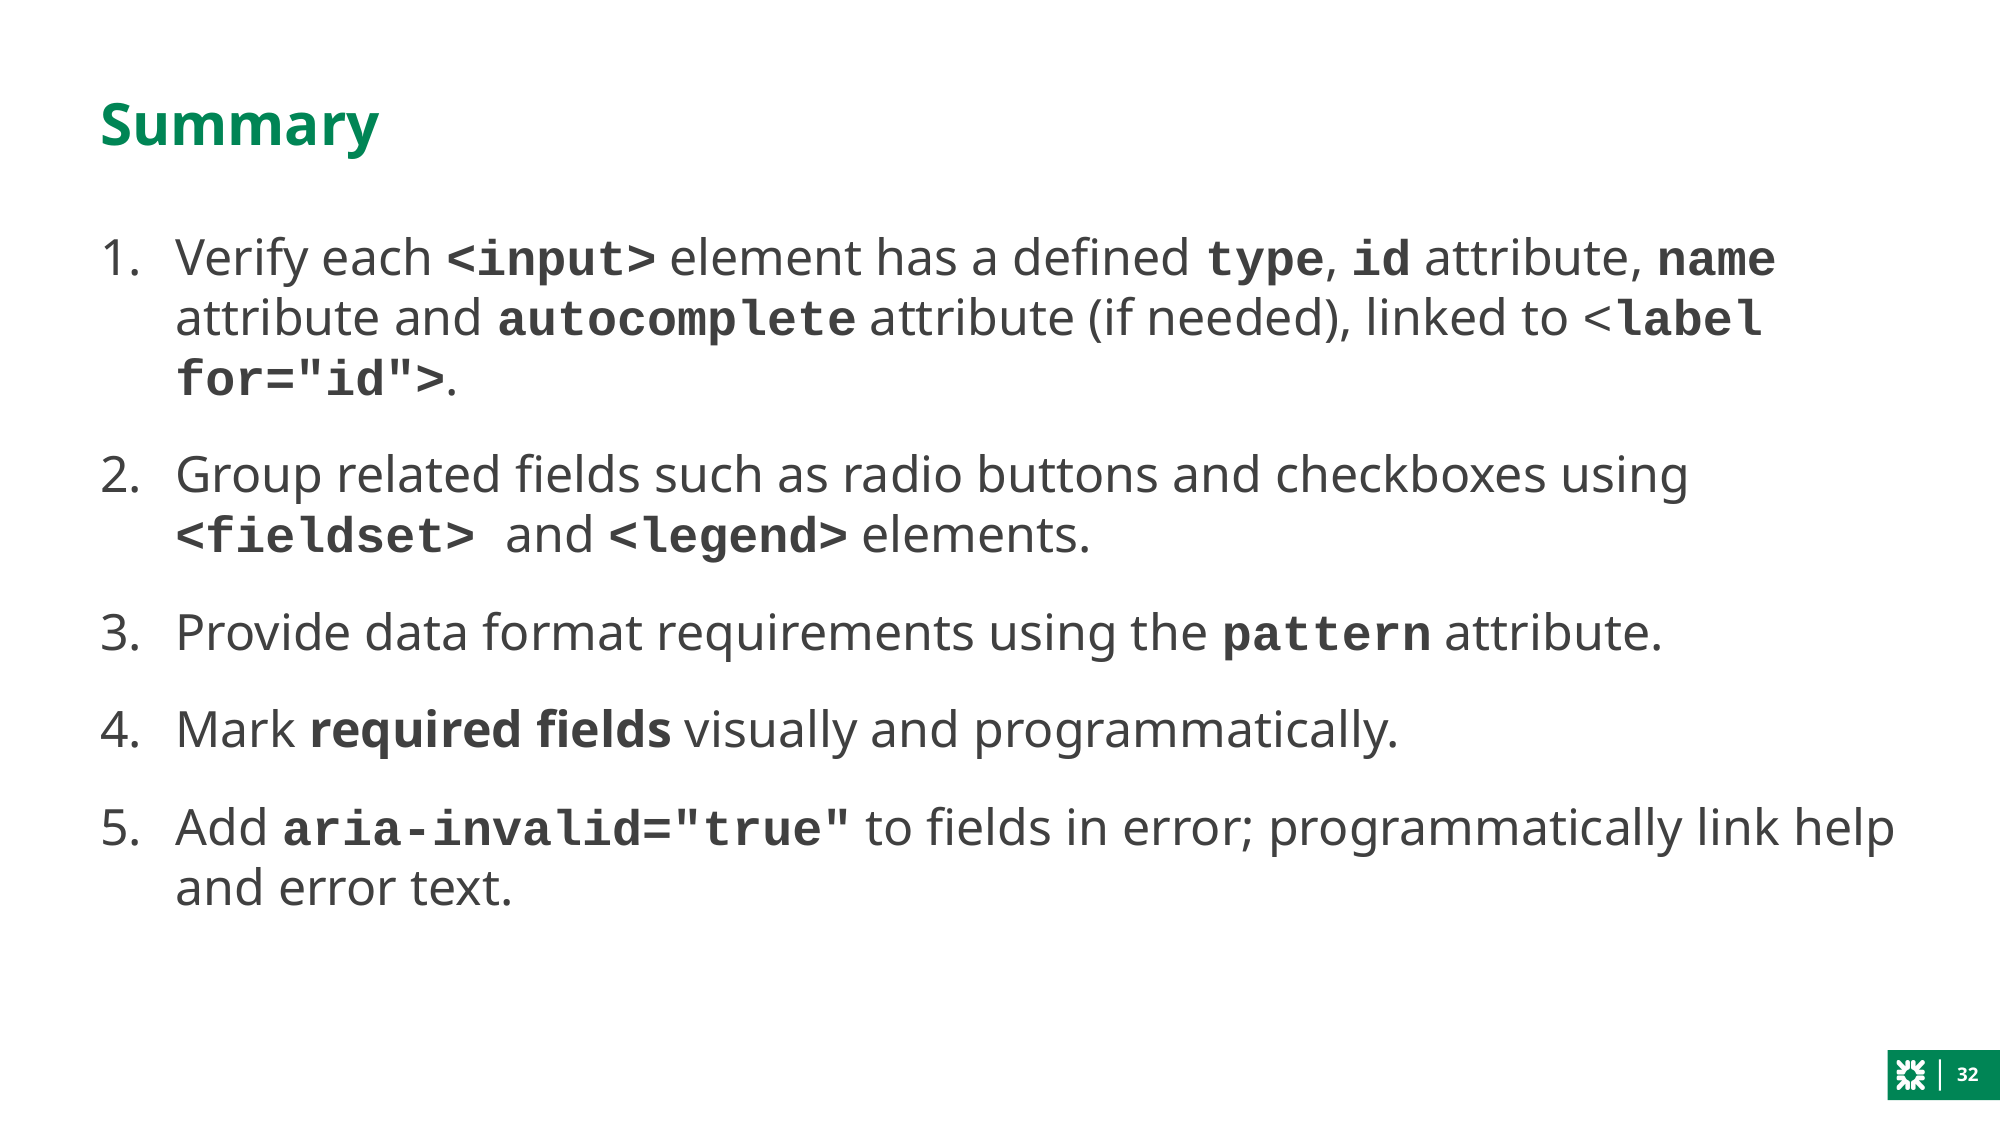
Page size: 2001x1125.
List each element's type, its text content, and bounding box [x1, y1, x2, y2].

list Verify each <input> element has a defined type, id attribute, name attribute and autocomplete attribute (if needed), linked to <label for="id">. Group related fields such as radio buttons and checkboxes using <fieldset> and <legend> elements. Provide data format requirements using the pattern attribute. Mark required fields visually and programmatically. Add aria-invalid="true" to fields in error; programmatically link help and error text. [100, 224, 1901, 1005]
picture [1896, 1060, 1926, 1090]
title Summary [100, 45, 1901, 200]
